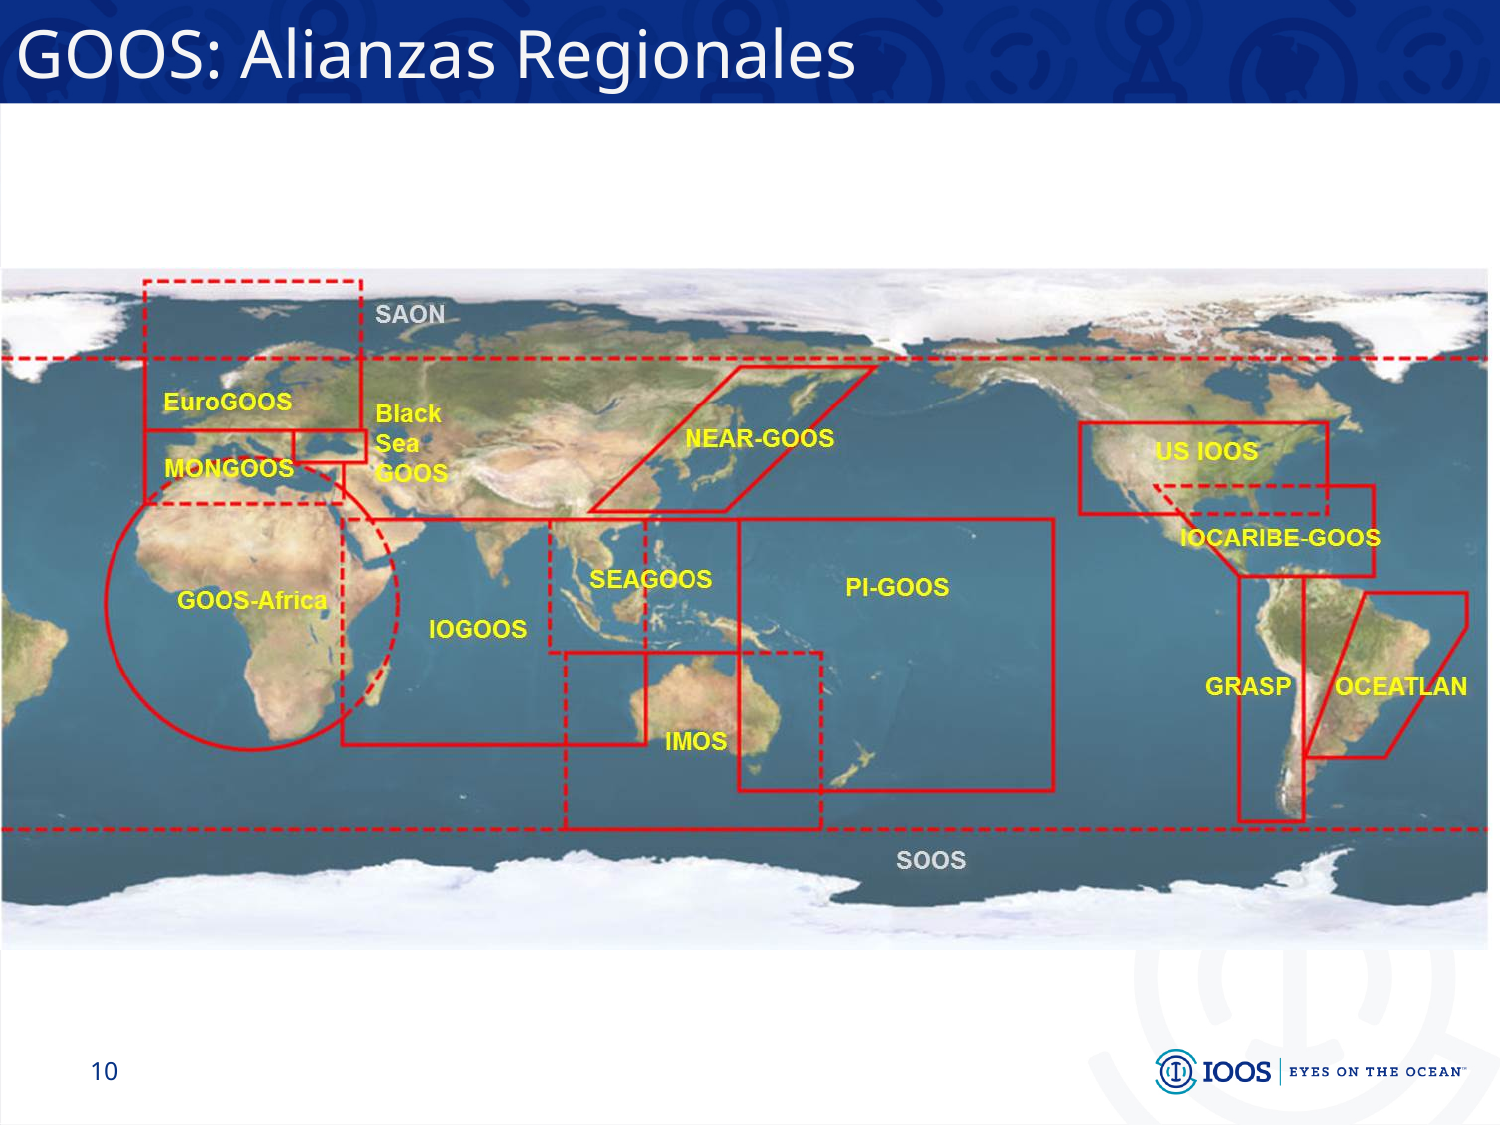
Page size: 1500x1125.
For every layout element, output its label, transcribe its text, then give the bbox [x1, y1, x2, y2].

picture [0, 100, 1500, 1125]
slide_number 10 [75, 1042, 200, 1103]
title GOOS: Alianzas Regionales [0, 2, 1500, 100]
